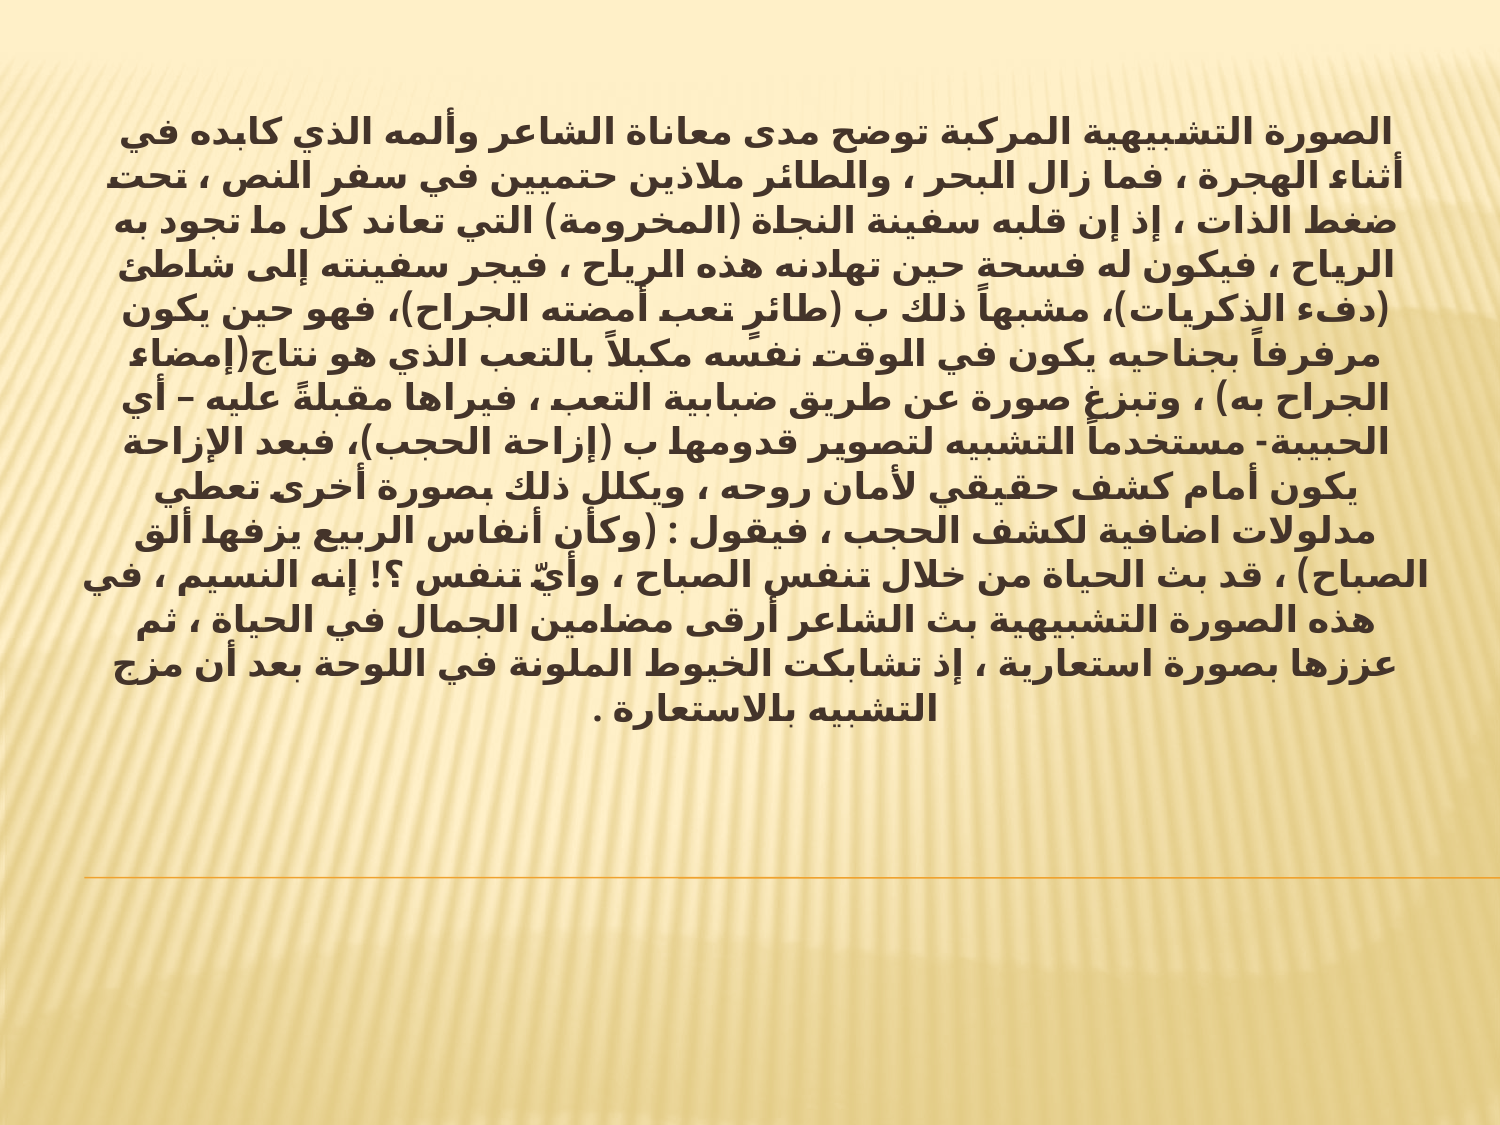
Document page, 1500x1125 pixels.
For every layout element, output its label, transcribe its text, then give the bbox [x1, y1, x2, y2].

subtitle الصورة التشبيهية المركبة توضح مدى معاناة الشاعر وألمه الذي كابده في أثناء الهجرة ، فما زال البحر ، والطائر ملاذين حتميين في سفر النص ، تحت ضغط الذات ، إذ إن قلبه سفينة النجاة (المخرومة) التي تعاند كل ما تجود به الرياح ، فيكون له فسحة حين تهادنه هذه الرياح ، فيجر سفينته إلى شاطئ (دفء الذكريات)، مشبهاً ذلك ب (طائرٍ تعب أمضته الجراح)، فهو حين يكون مرفرفاً بجناحيه يكون في الوقت نفسه مكبلاً بالتعب الذي هو نتاج(إمضاء الجراح به) ، وتبزغ صورة عن طريق ضبابية التعب ، فيراها مقبلةً عليه – أي الحبيبة- مستخدماً التشبيه لتصوير قدومها ب (إزاحة الحجب)، فبعد الإزاحة يكون أمام كشف حقيقي لأمان روحه ، ويكلل ذلك بصورة أخرى تعطي مدلولات اضافية لكشف الحجب ، فيقول : (وكأن أنفاس الربيع يزفها ألق الصباح) ، قد بث الحياة من خلال تنفس الصباح ، وأيّ تنفس ؟! إنه النسيم ، في هذه الصورة التشبيهية بث الشاعر أرقى مضامين الجمال في الحياة ، ثم عززها بصورة استعارية ، إذ تشابكت الخيوط الملونة في اللوحة بعد أن مزج التشبيه بالاستعارة . [62, 95, 1450, 788]
